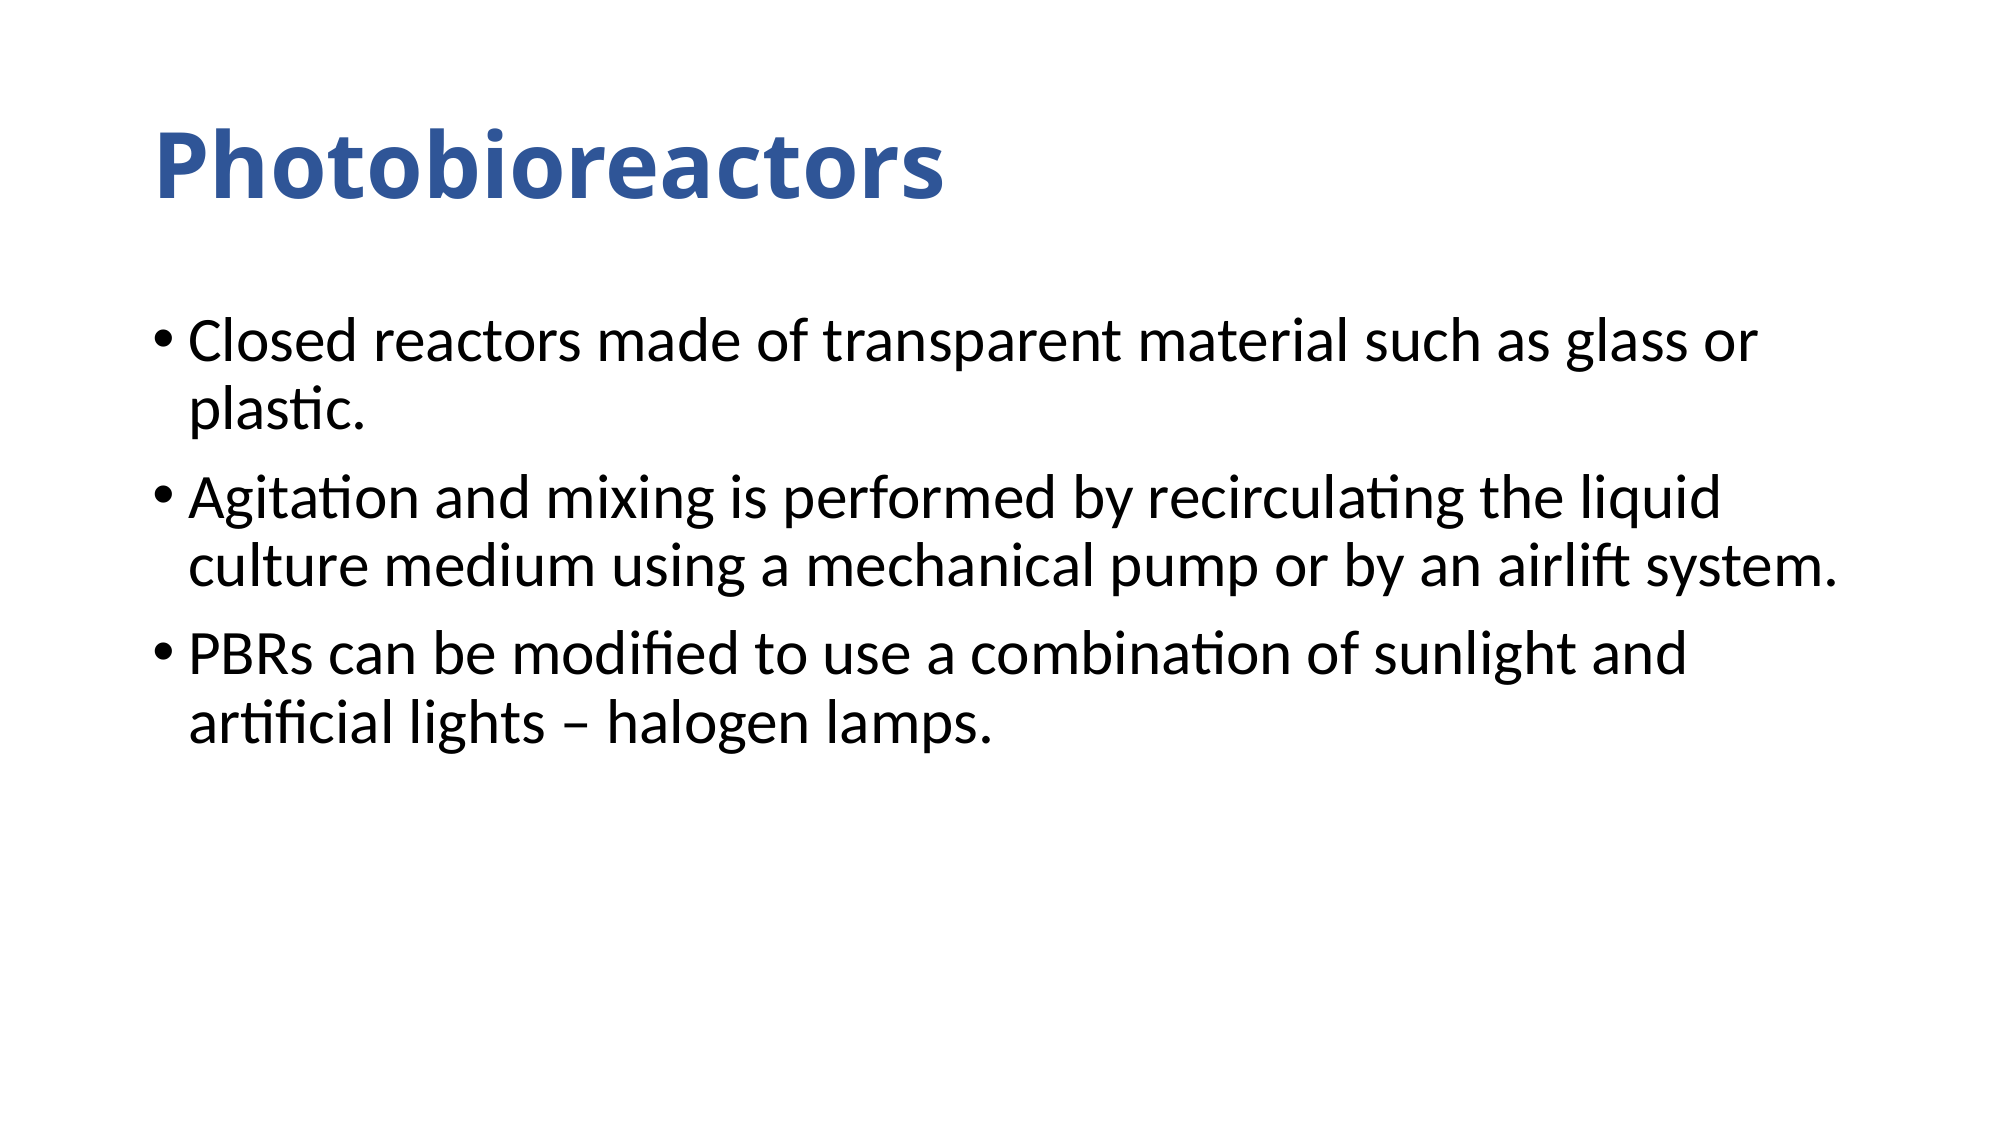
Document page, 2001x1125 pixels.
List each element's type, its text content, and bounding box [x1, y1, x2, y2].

list Closed reactors made of transparent material such as glass or plastic. Agitation and mixing is performed by recirculating the liquid culture medium using a mechanical pump or by an airlift system. PBRs can be modified to use a combination of sunlight and artificial lights – halogen lamps. [137, 299, 1863, 1014]
title Photobioreactors [137, 59, 1863, 278]
